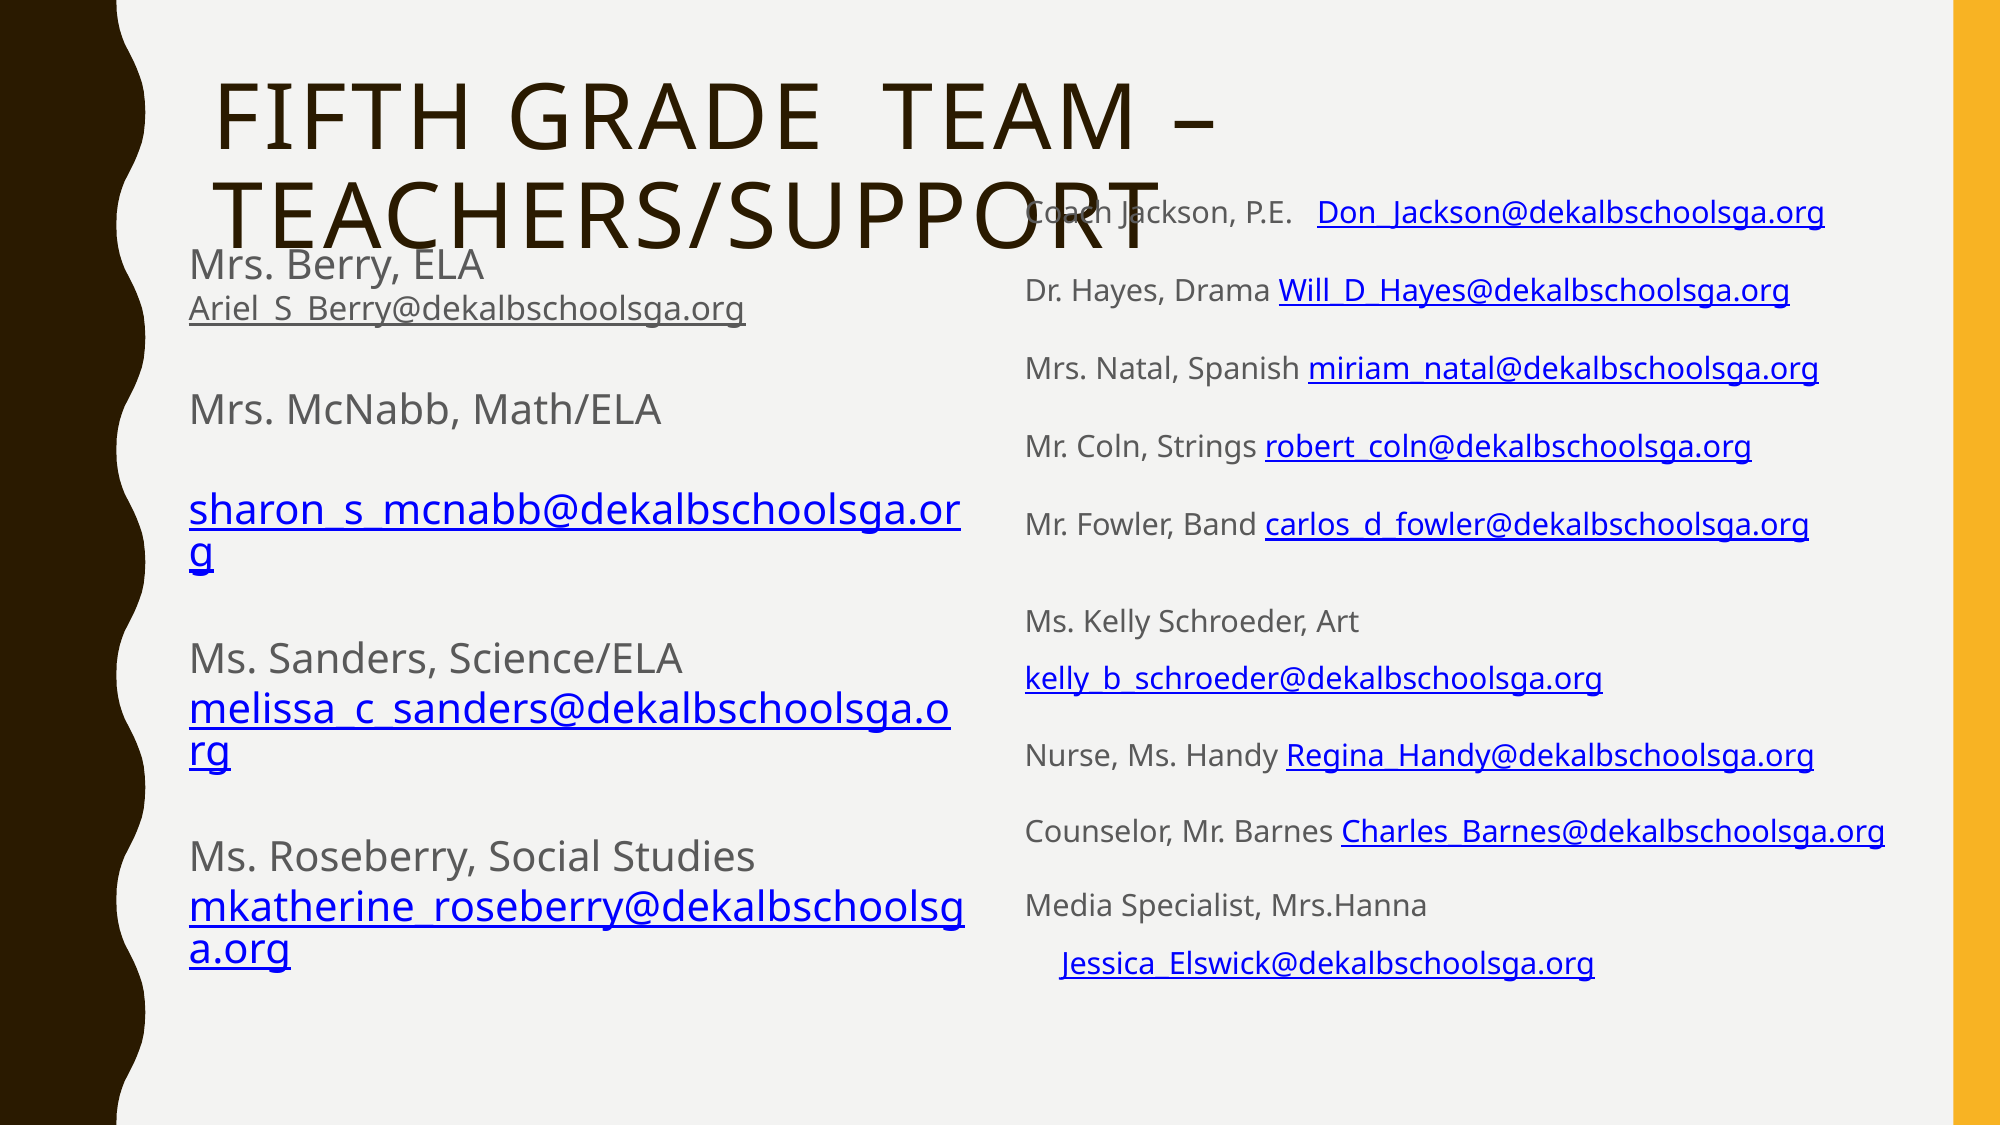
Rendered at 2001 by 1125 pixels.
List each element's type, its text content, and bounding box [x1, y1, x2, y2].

list Mrs. Berry, ELA Ariel_S_Berry@dekalbschoolsga.org Mrs. McNabb, Math/ELA sharon_s_mcnabb@dekalbschoolsga.org Ms. Sanders, Science/ELA melissa_c_sanders@dekalbschoolsga.org Ms. Roseberry, Social Studies mkatherine_roseberry@dekalbschoolsga.org [180, 184, 974, 1044]
title Fifth Grade Team – Teachers/Support [204, 62, 1876, 308]
text_box Coach Jackson, P.E. Don_Jackson@dekalbschoolsga.org Dr. Hayes, Drama Will_D_Hayes@dekalbschoolsga.org Mrs. Natal, Spanish miriam_natal@dekalbschoolsga.org Mr. Coln, Strings robert_coln@dekalbschoolsga.org Mr. Fowler, Band carlos_d_fowler@dekalbschoolsga.org Ms. Kelly Schroeder, Art kelly_b_schroeder@dekalbschoolsga.org Nurse, Ms. Handy Regina_Handy@dekalbschoolsga.org Counselor, Mr. Barnes Charles_Barnes@dekalbschoolsga.org Media Specialist, Mrs.HannaJessica_Elswick@dekalbschoolsga.org [1017, 185, 1903, 1015]
